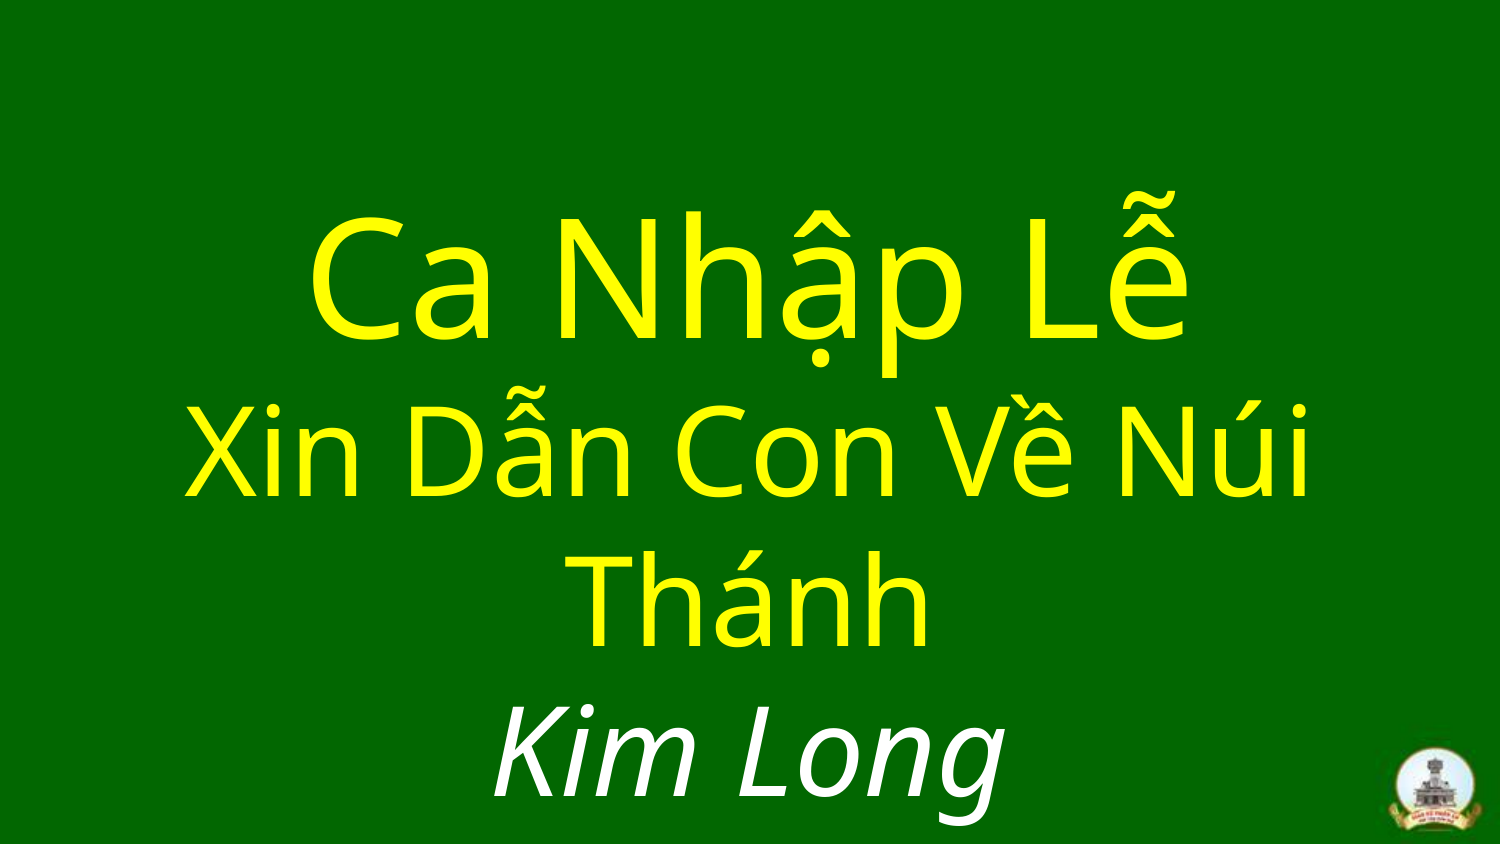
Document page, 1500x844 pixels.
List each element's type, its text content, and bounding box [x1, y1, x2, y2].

title Ca Nhập Lễ Xin Dẫn Con Về Núi Thánh Kim Long [0, 0, 1500, 844]
